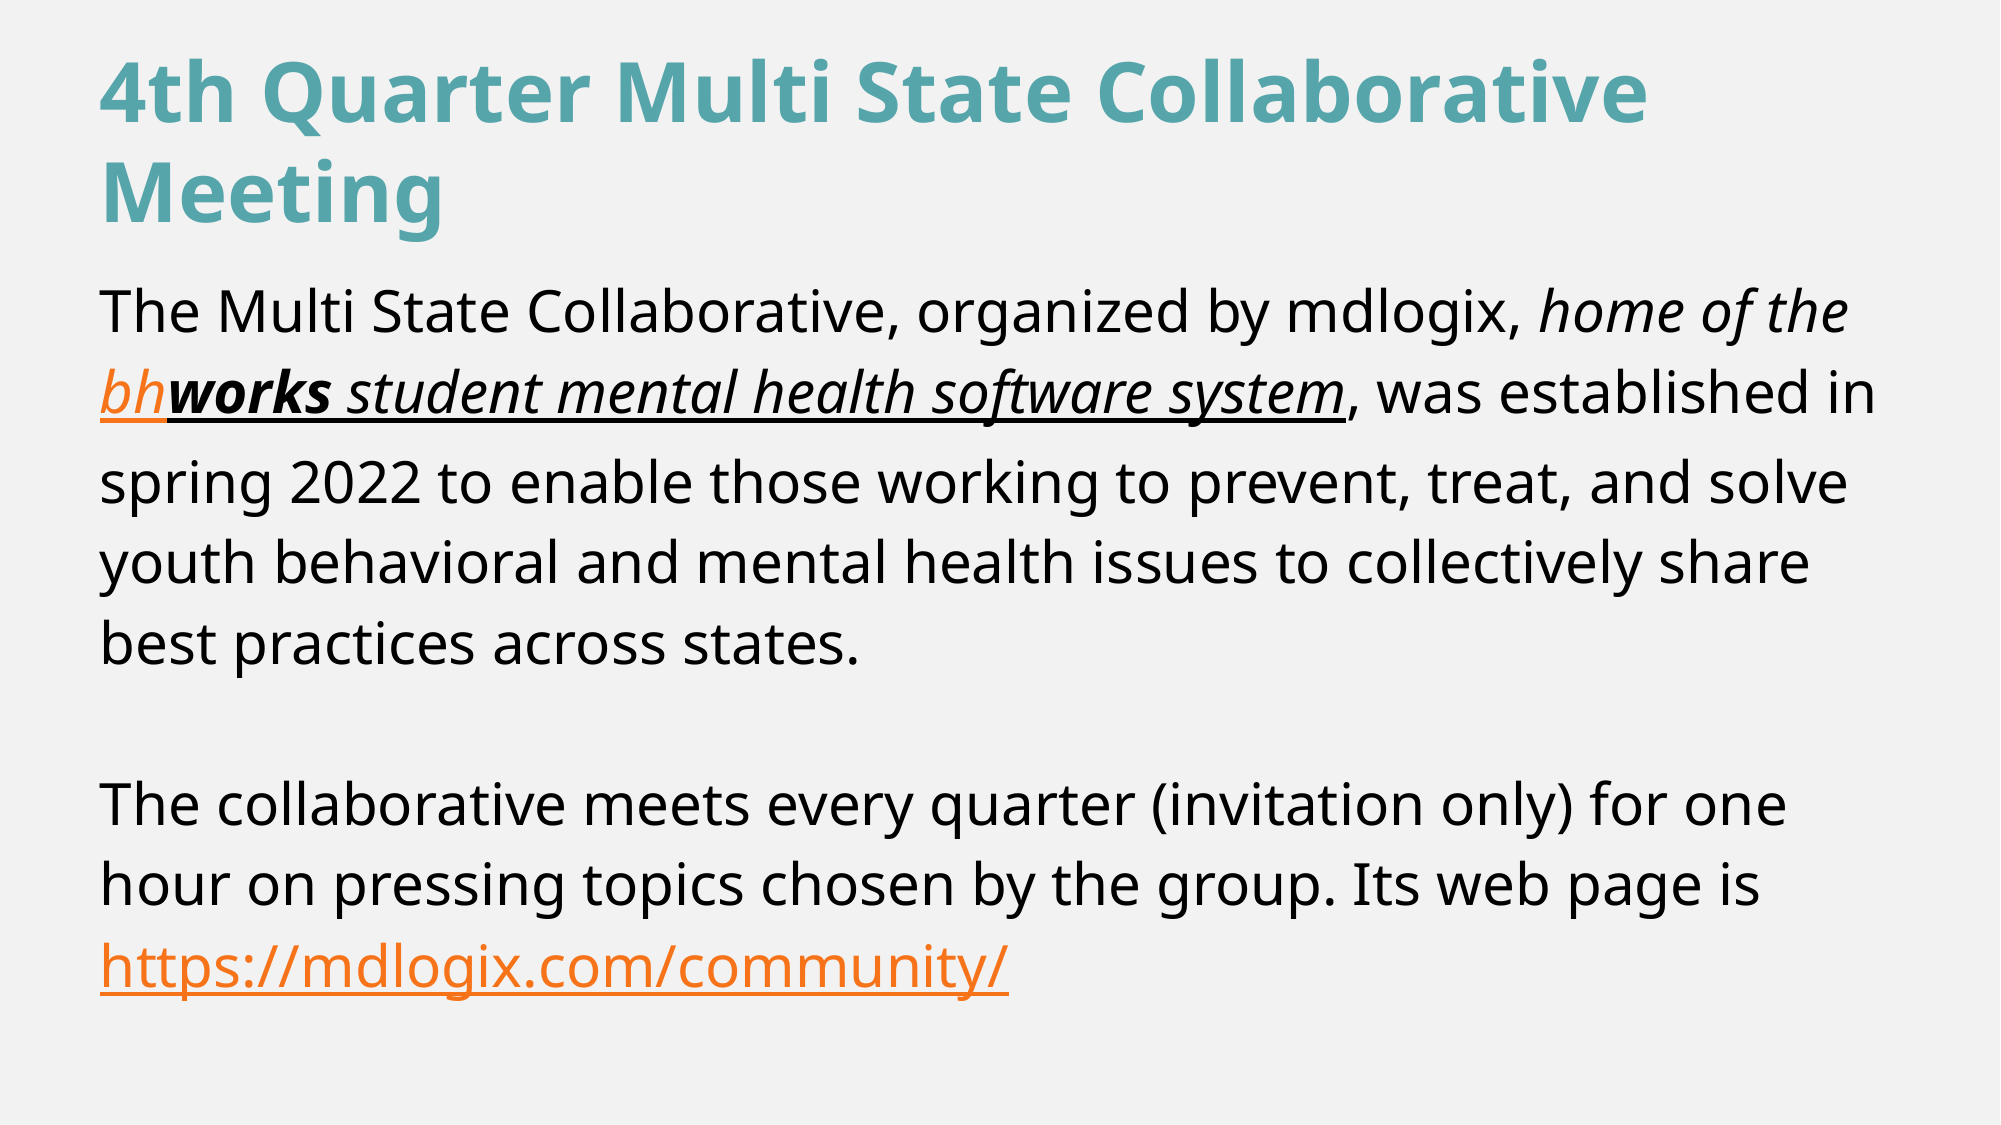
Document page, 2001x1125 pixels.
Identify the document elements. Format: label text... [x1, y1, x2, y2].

list The Multi State Collaborative, organized by mdlogix, home of the bhworks student mental health software system, was established in spring 2022 to enable those working to prevent, treat, and solve youth behavioral and mental health issues to collectively share best practices across states. The collaborative meets every quarter (invitation only) for one hour on pressing topics chosen by the group. Its web page is https://mdlogix.com/community/ [99, 263, 1900, 916]
title 4th Quarter Multi State Collaborative Meeting [99, 44, 1900, 233]
